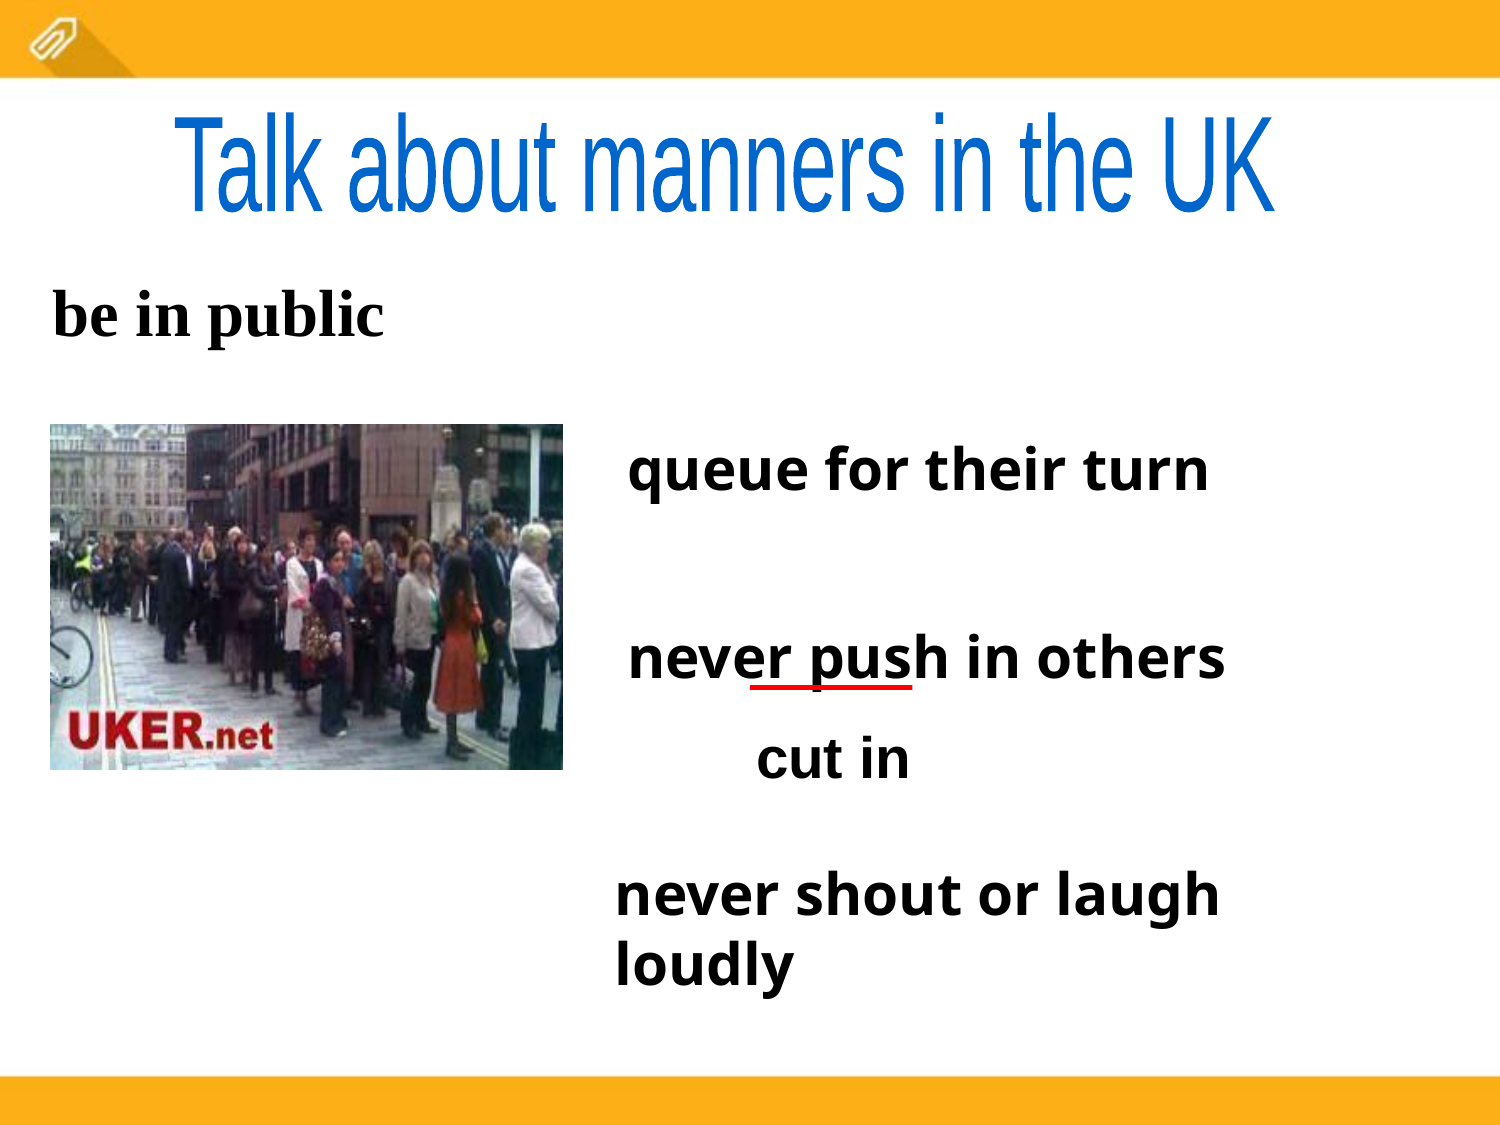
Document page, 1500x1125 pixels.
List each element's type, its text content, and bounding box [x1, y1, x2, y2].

text_box be in public [37, 262, 775, 358]
text_box queue for their turn [612, 425, 1425, 510]
text_box cut in [724, 712, 950, 798]
text_box never push in others [612, 612, 1425, 698]
text_box never shout or laugh loudly [599, 849, 1413, 1005]
picture [0, 0, 1500, 1125]
